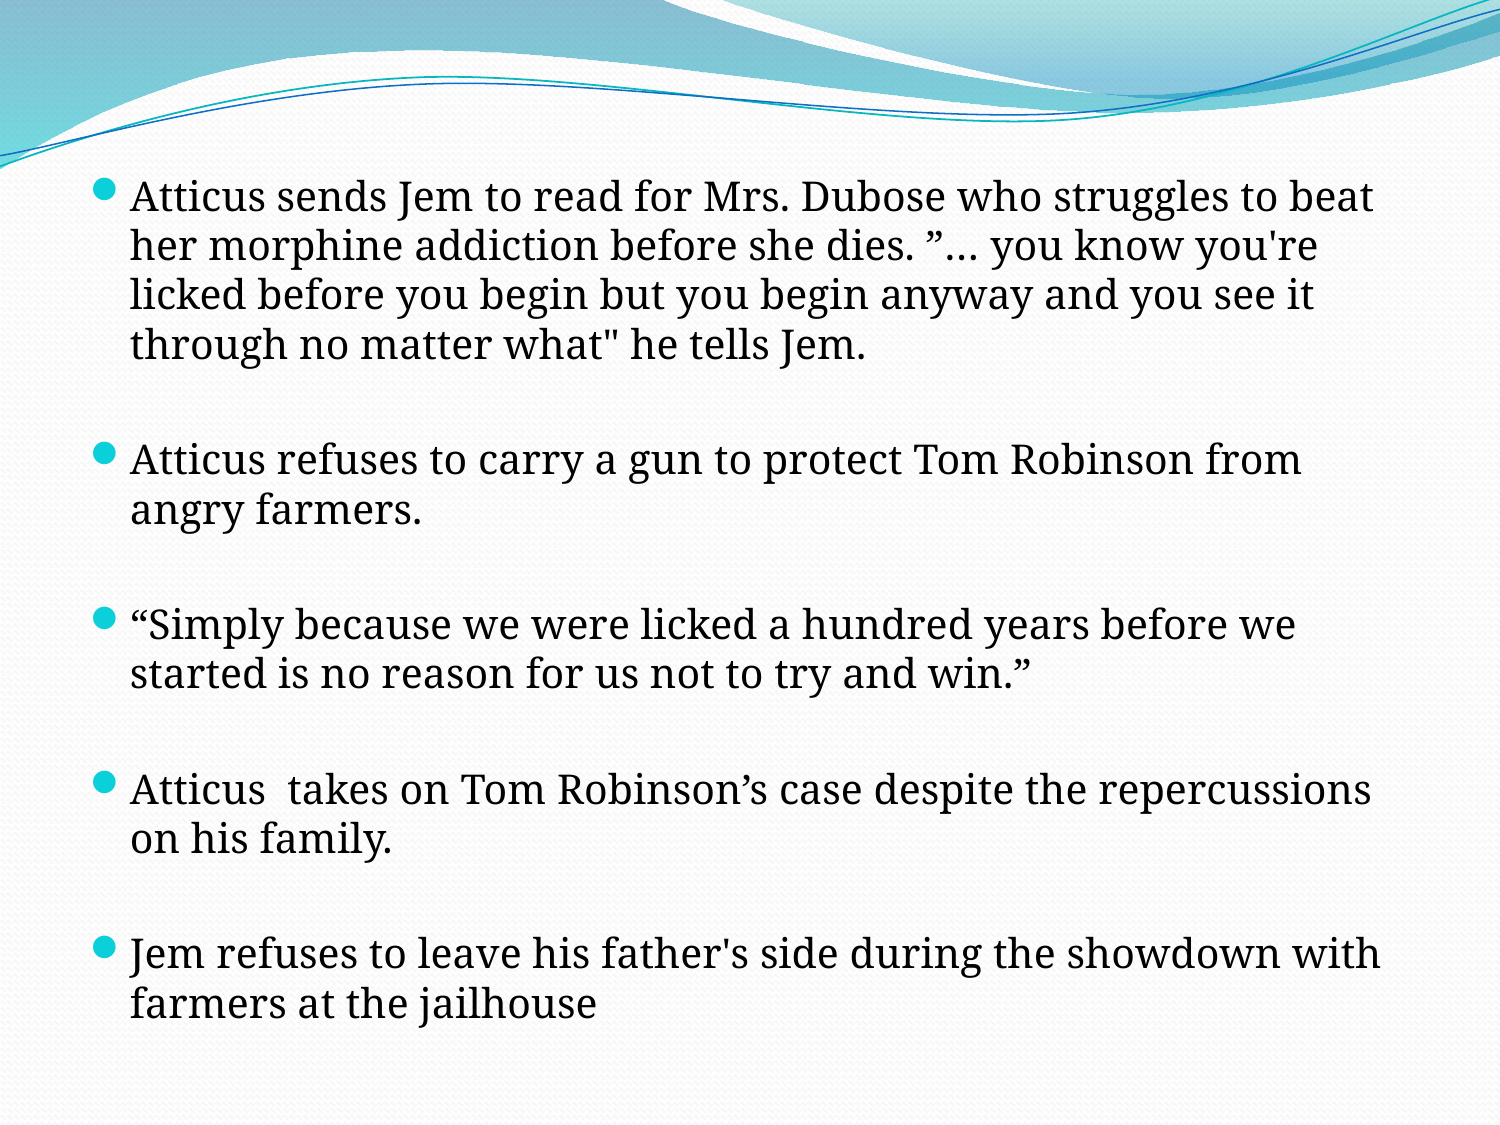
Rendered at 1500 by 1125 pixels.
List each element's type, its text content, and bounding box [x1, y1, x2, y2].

list Atticus sends Jem to read for Mrs. Dubose who struggles to beat her morphine addiction before she dies. ”… you know you're licked before you begin but you begin anyway and you see it through no matter what" he tells Jem. Atticus refuses to carry a gun to protect Tom Robinson from angry farmers. “Simply because we were licked a hundred years before we started is no reason for us not to try and win.” Atticus takes on Tom Robinson’s case despite the repercussions on his family. Jem refuses to leave his father's side during the showdown with farmers at the jailhouse [75, 162, 1425, 1038]
